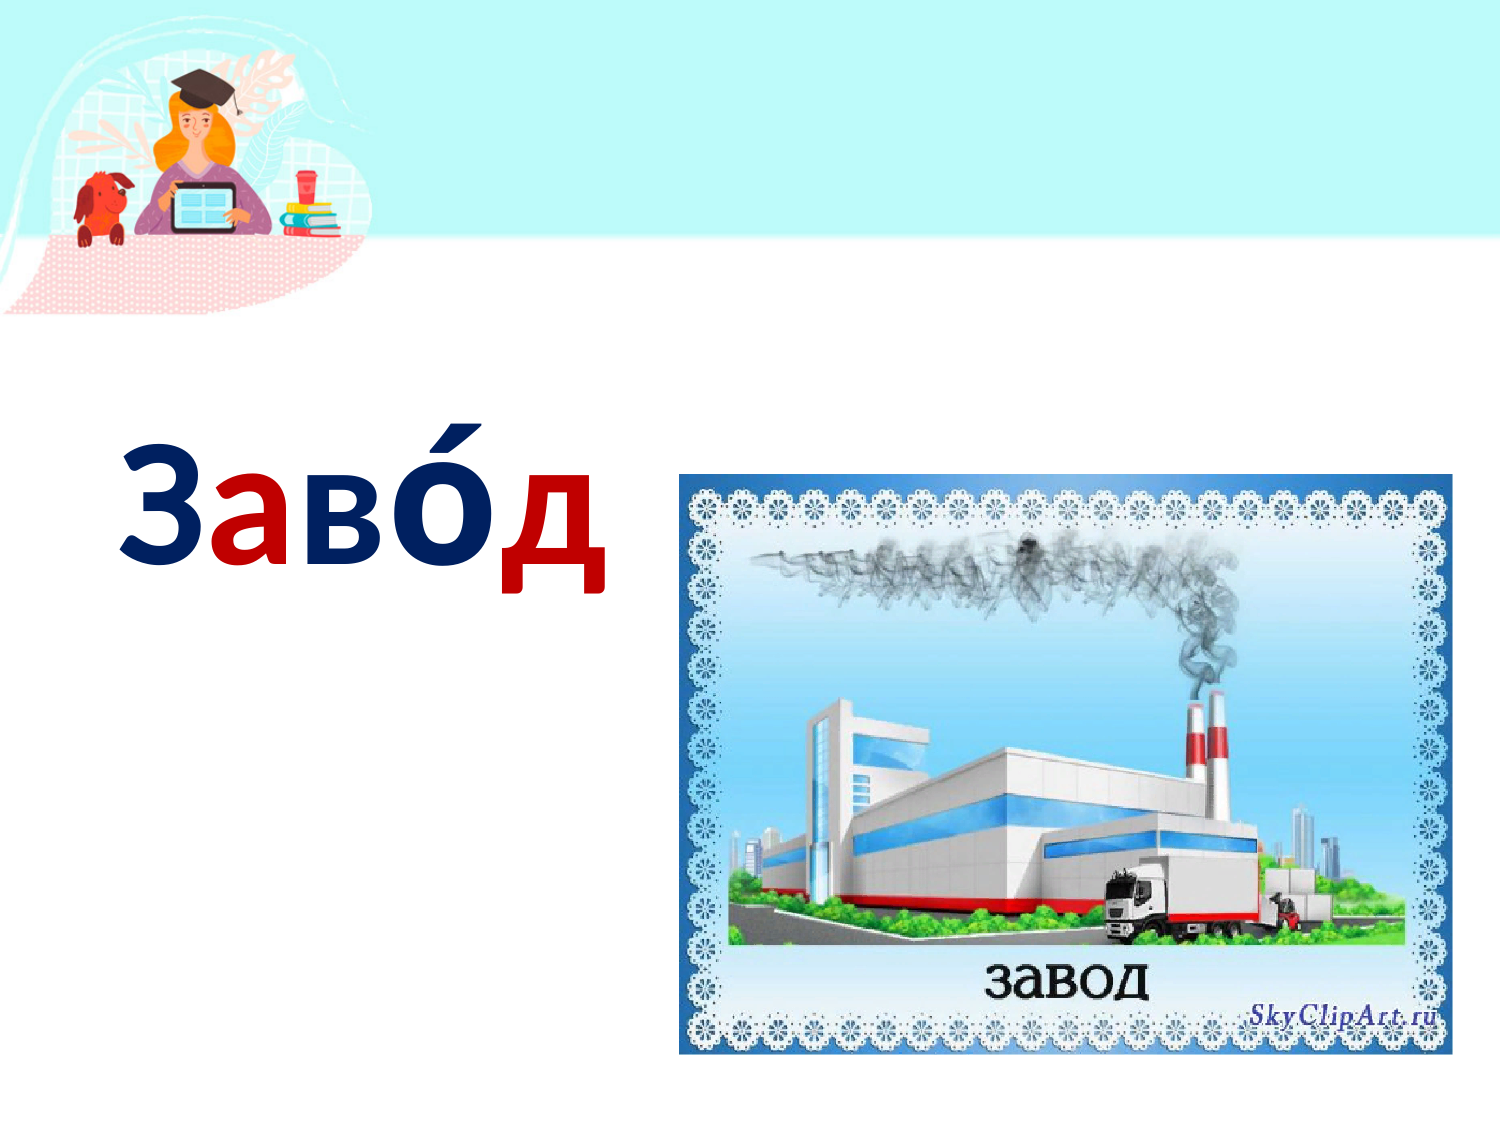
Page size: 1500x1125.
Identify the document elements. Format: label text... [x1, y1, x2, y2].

list Заво́д [17, 373, 1368, 674]
picture [0, 0, 1500, 1125]
